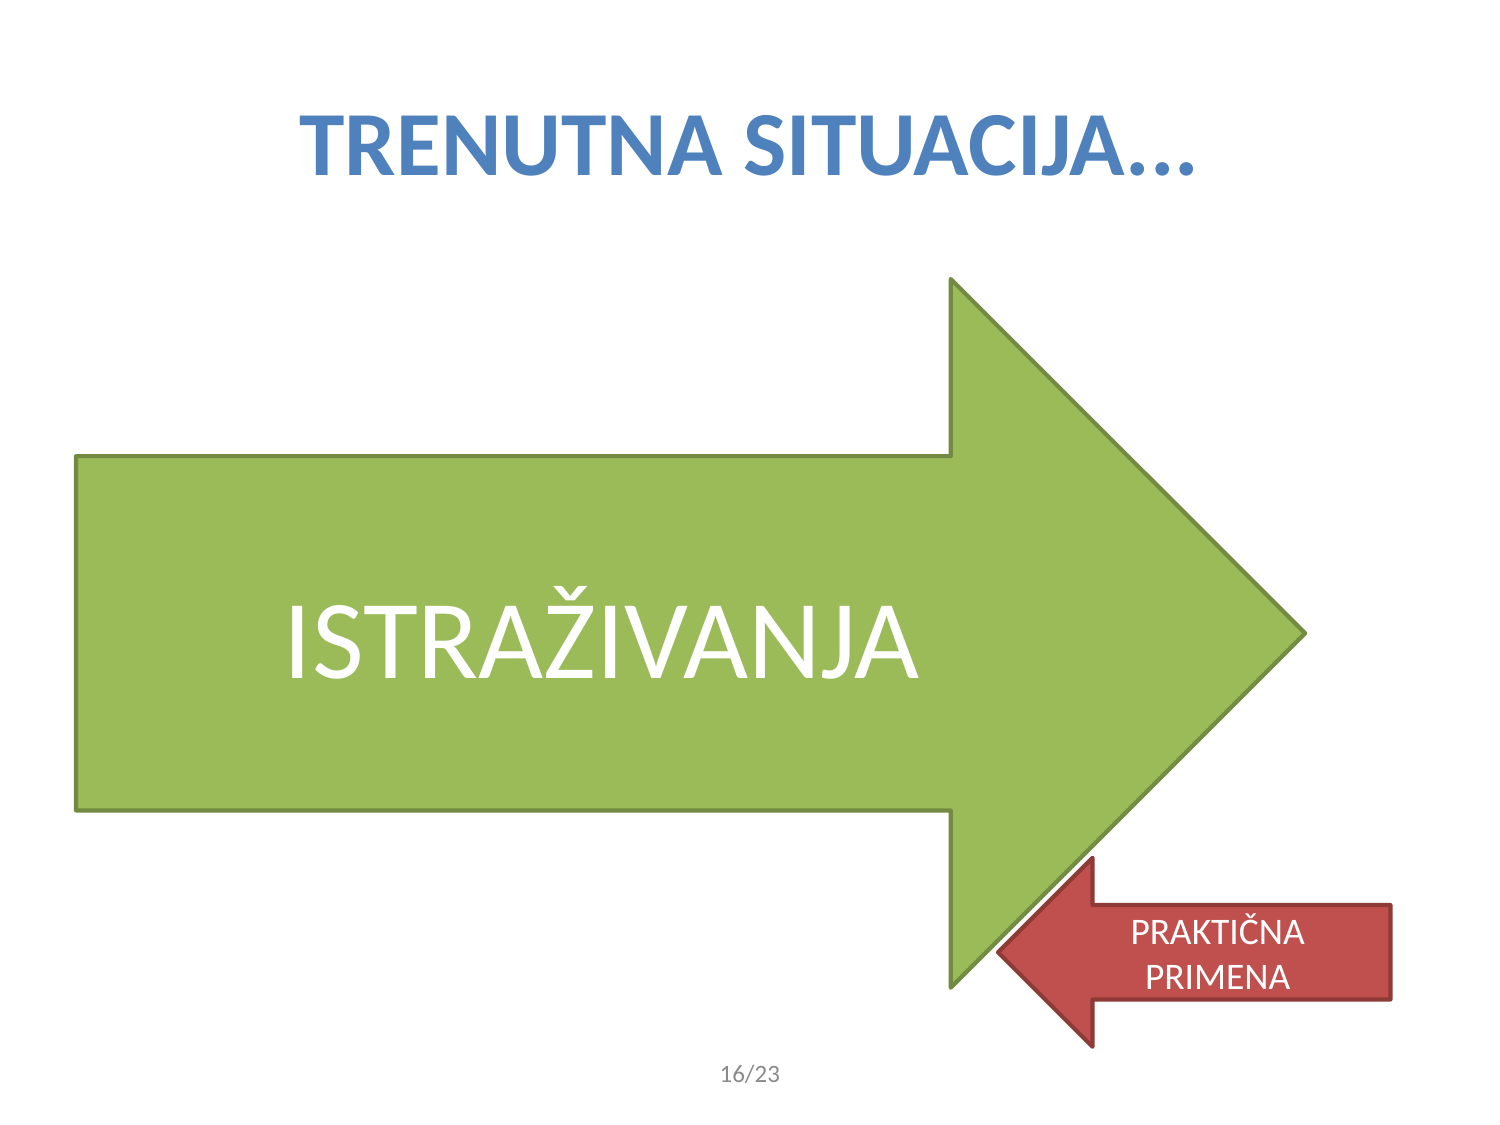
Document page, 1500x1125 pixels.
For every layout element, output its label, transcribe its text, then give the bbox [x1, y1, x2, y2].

title Trenutna situacija... [75, 45, 1425, 233]
text_box ISTRAŽIVANJA [73, 277, 1308, 990]
text_box PRAKTIČNA PRIMENA [995, 855, 1393, 1049]
footer 16/23 [512, 1042, 988, 1103]
